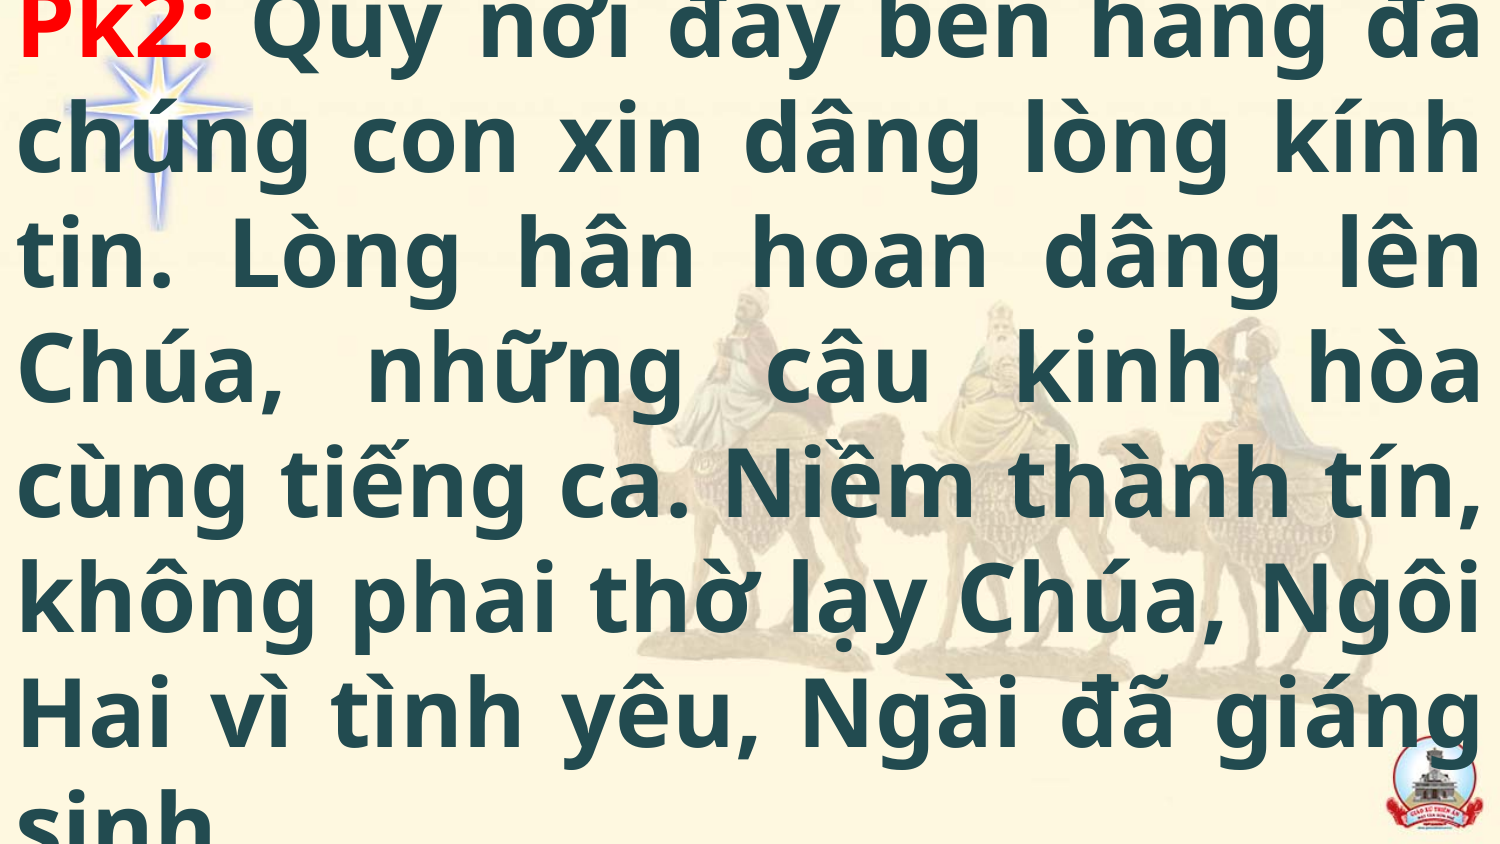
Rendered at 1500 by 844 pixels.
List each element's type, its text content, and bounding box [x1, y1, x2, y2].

title Pk2: Quỳ nơi đây bên hang đá chúng con xin dâng lòng kính tin. Lòng hân hoan dâng lên Chúa, những câu kinh hòa cùng tiếng ca. Niềm thành tín, không phai thờ lạy Chúa, Ngôi Hai vì tình yêu, Ngài đã giáng sinh. [0, 0, 1500, 844]
